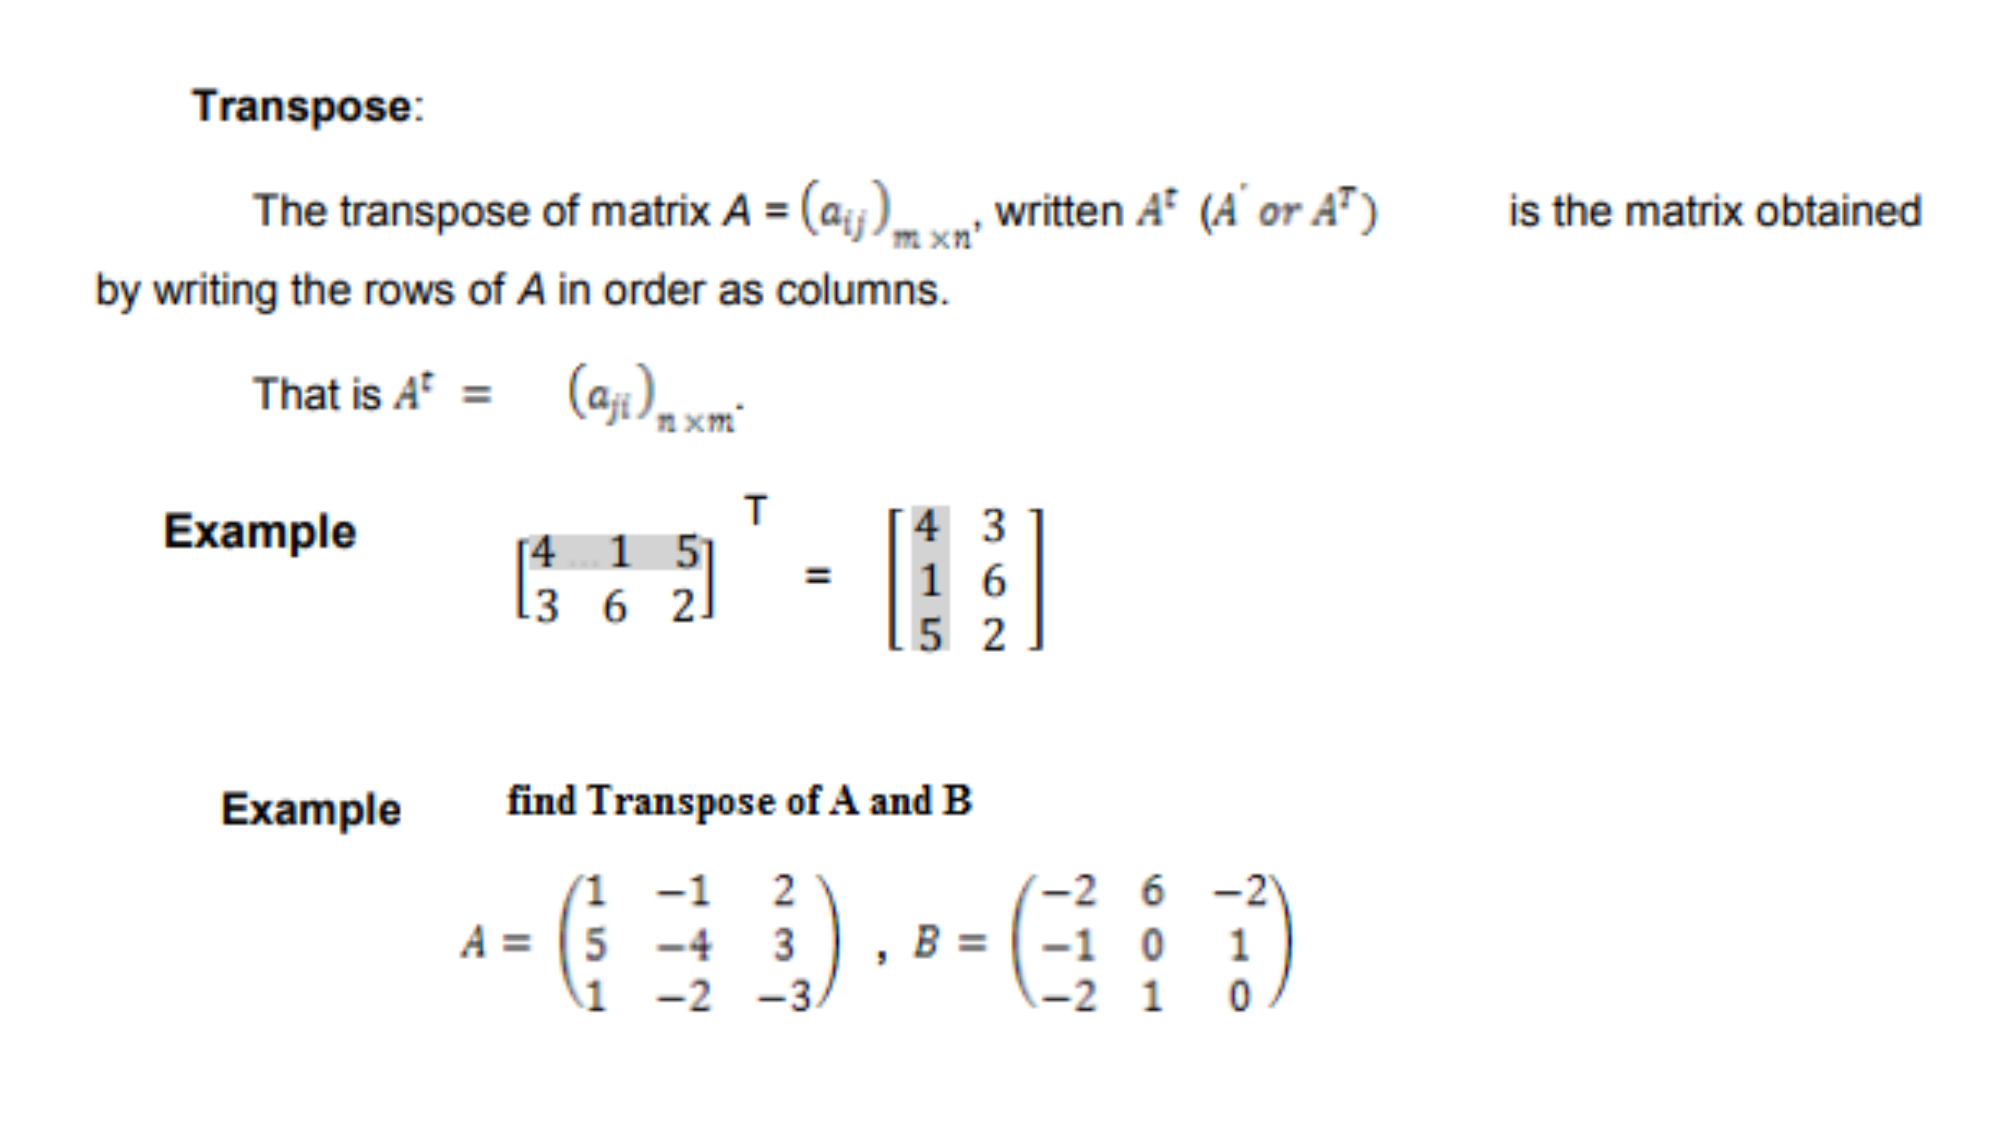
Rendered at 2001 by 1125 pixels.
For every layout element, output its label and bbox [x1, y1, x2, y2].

picture [67, 75, 1952, 700]
picture [185, 749, 1386, 1049]
